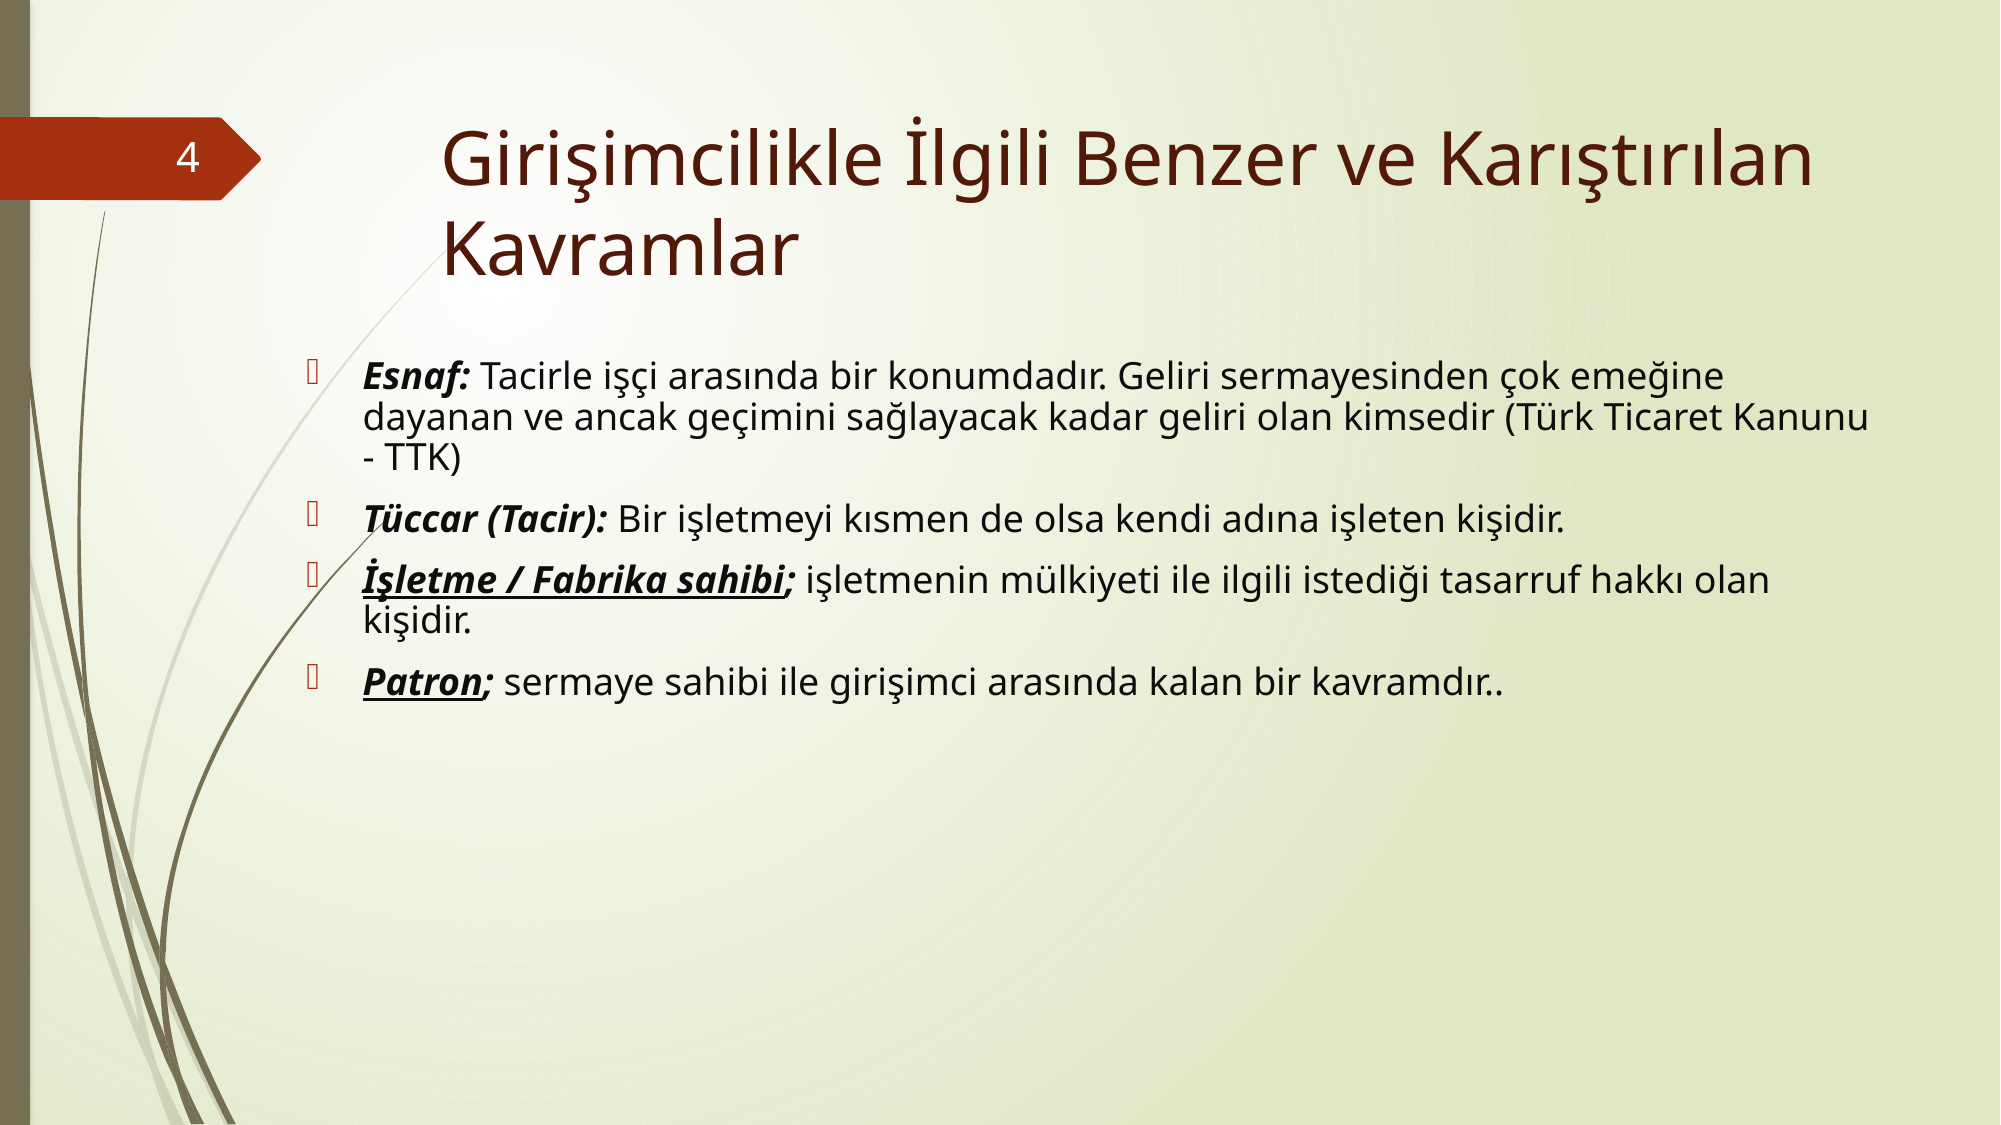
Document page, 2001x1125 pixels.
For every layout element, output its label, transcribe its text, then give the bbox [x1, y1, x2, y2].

title Girişimcilikle İlgili Benzer ve Karıştırılan Kavramlar [425, 102, 1888, 313]
slide_number 4 [87, 129, 216, 190]
list Esnaf: Tacirle işçi arasında bir konumdadır. Geliri sermayesinden çok emeğine dayanan ve ancak geçimini sağlayacak kadar geliri olan kimsedir (Türk Ticaret Kanunu - TTK) Tüccar (Tacir): Bir işletmeyi kısmen de olsa kendi adına işleten kişidir. İşletme / Fabrika sahibi; işletmenin mülkiyeti ile ilgili istediği tasarruf hakkı olan kişidir. Patron; sermaye sahibi ile girişimci arasında kalan bir kavramdır.. [291, 350, 1888, 970]
